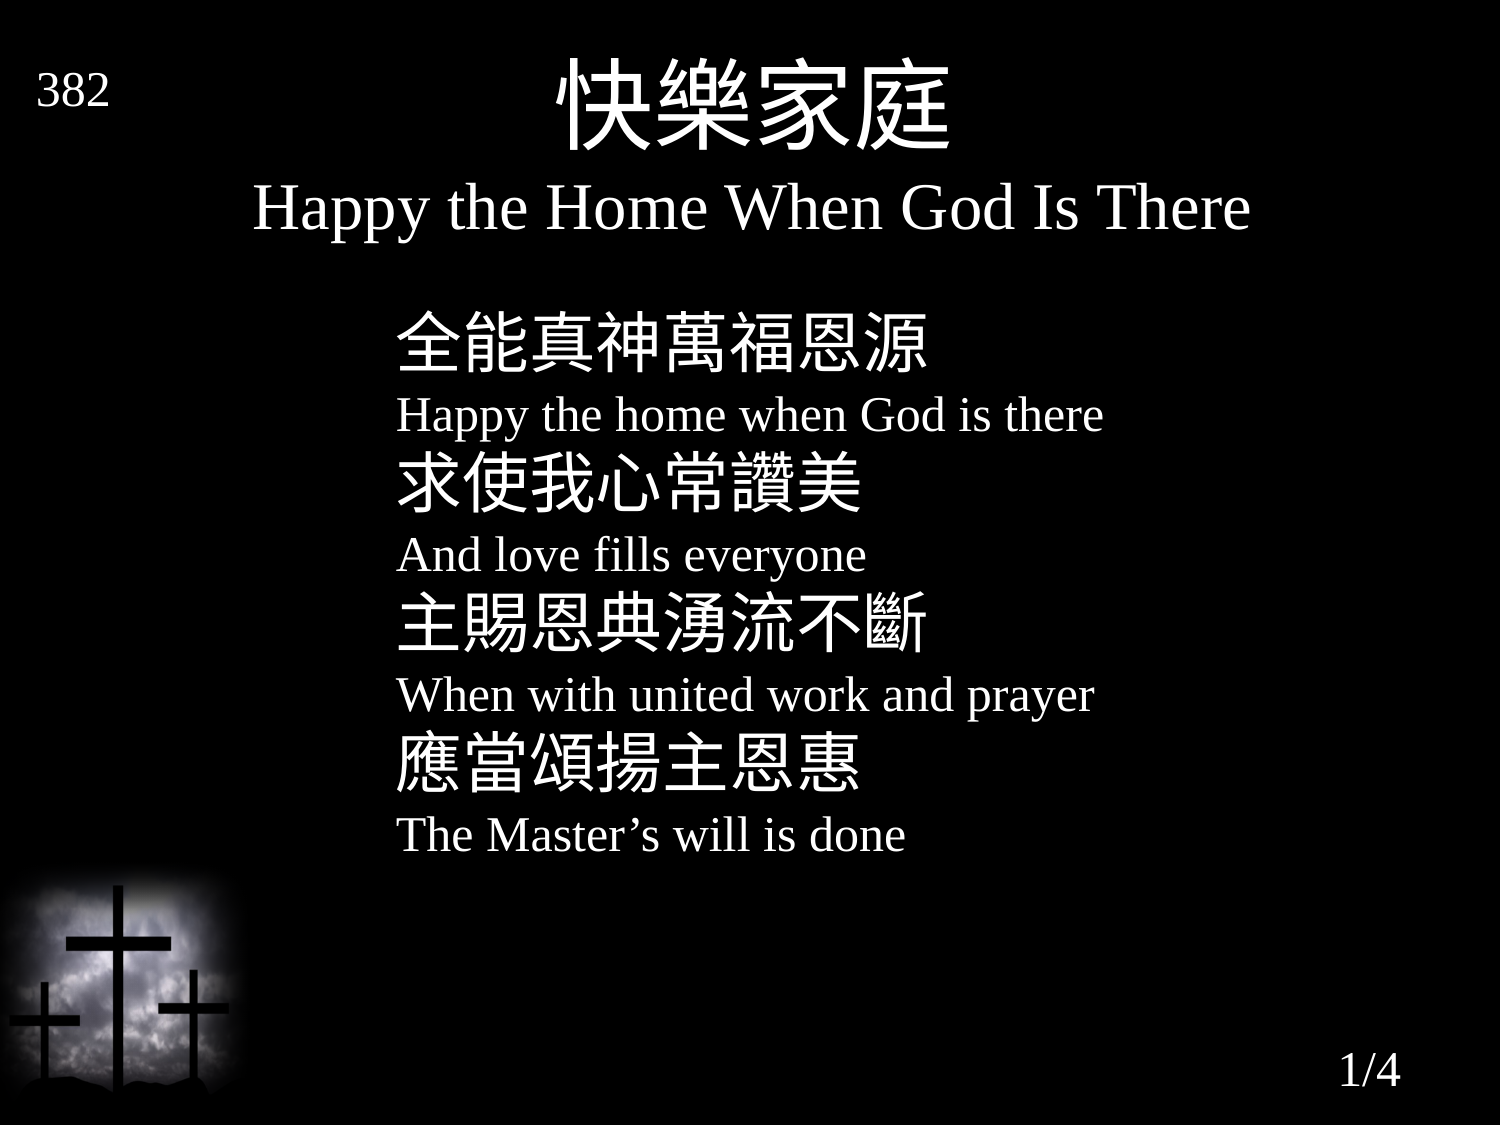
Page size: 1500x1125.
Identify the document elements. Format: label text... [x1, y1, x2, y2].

picture [0, 856, 256, 1125]
text_box 全能真神萬福恩源 Happy the home when God is there 求使我心常讚美 And love fills everyone 主賜恩典湧流不斷 When with united work and prayer 應當頌揚主恩惠 The Master’s will is done [381, 293, 1419, 869]
text_box 382 [21, 49, 214, 124]
text_box 1/4 [1322, 1029, 1500, 1104]
text_box 快樂家庭 Happy the Home When God Is There [213, 35, 1293, 251]
